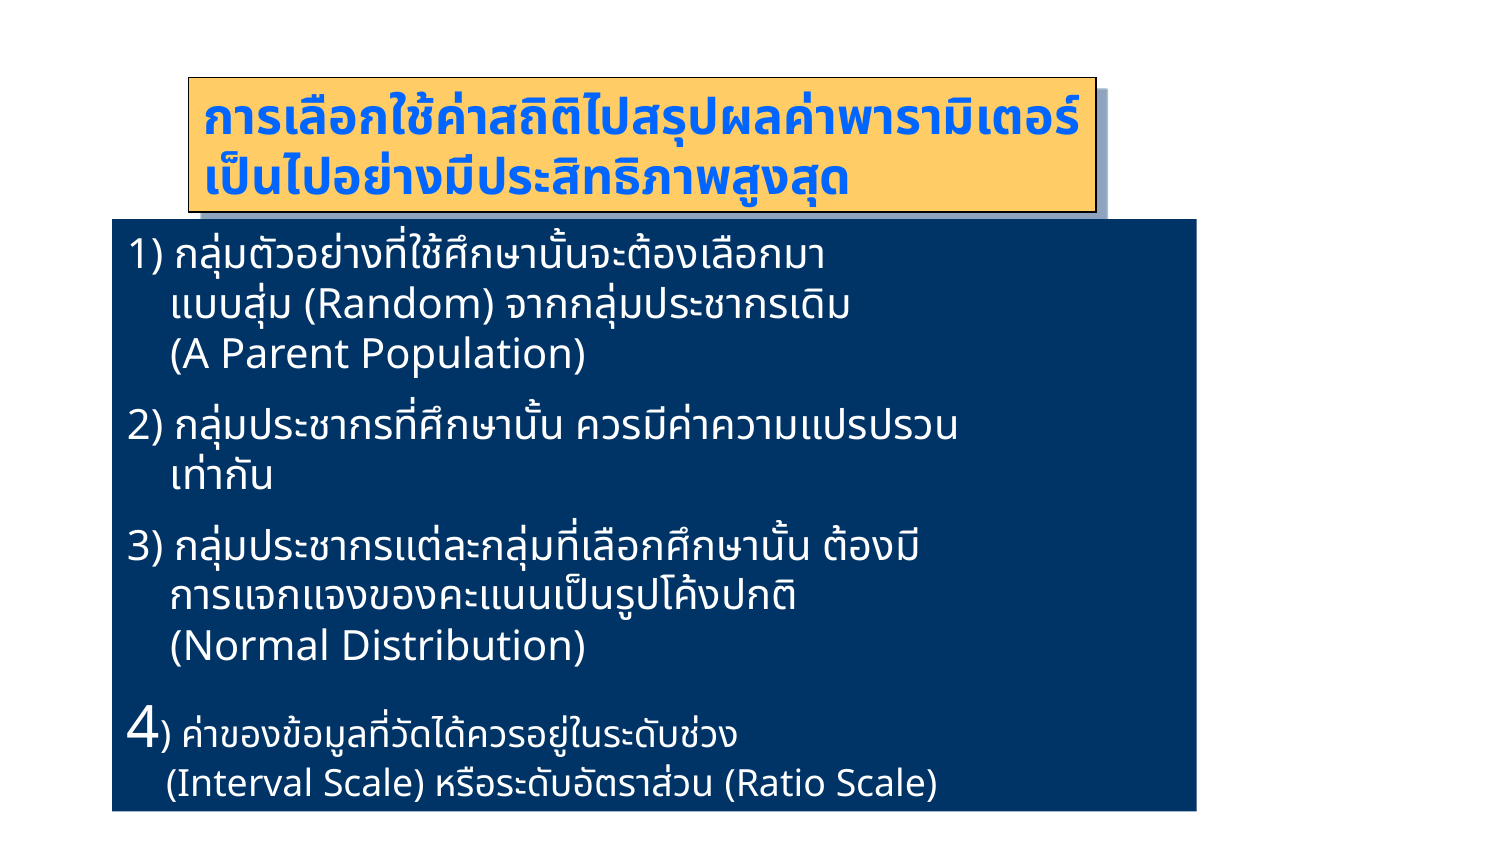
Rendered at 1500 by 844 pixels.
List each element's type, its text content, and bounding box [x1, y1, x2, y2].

text_box การเลือกใช้ค่าสถิติไปสรุปผลค่าพารามิเตอร์ เป็นไปอย่างมีประสิทธิภาพสูงสุด [188, 77, 1096, 213]
text_box 1) กลุ่มตัวอย่างที่ใช้ศึกษานั้นจะต้องเลือกมา แบบสุ่ม (Random) จากกลุ่มประชากรเดิม (A Parent Population) 2) กลุ่มประชากรที่ศึกษานั้น ควรมีค่าความแปรปรวน เท่ากัน 3) กลุ่มประชากรแต่ละกลุ่มที่เลือกศึกษานั้น ต้องมี การแจกแจงของคะแนนเป็นรูปโค้งปกติ (Normal Distribution) 4) ค่าของข้อมูลที่วัดได้ควรอยู่ในระดับช่วง (Interval Scale) หรือระดับอัตราส่วน (Ratio Scale) [112, 219, 1197, 812]
